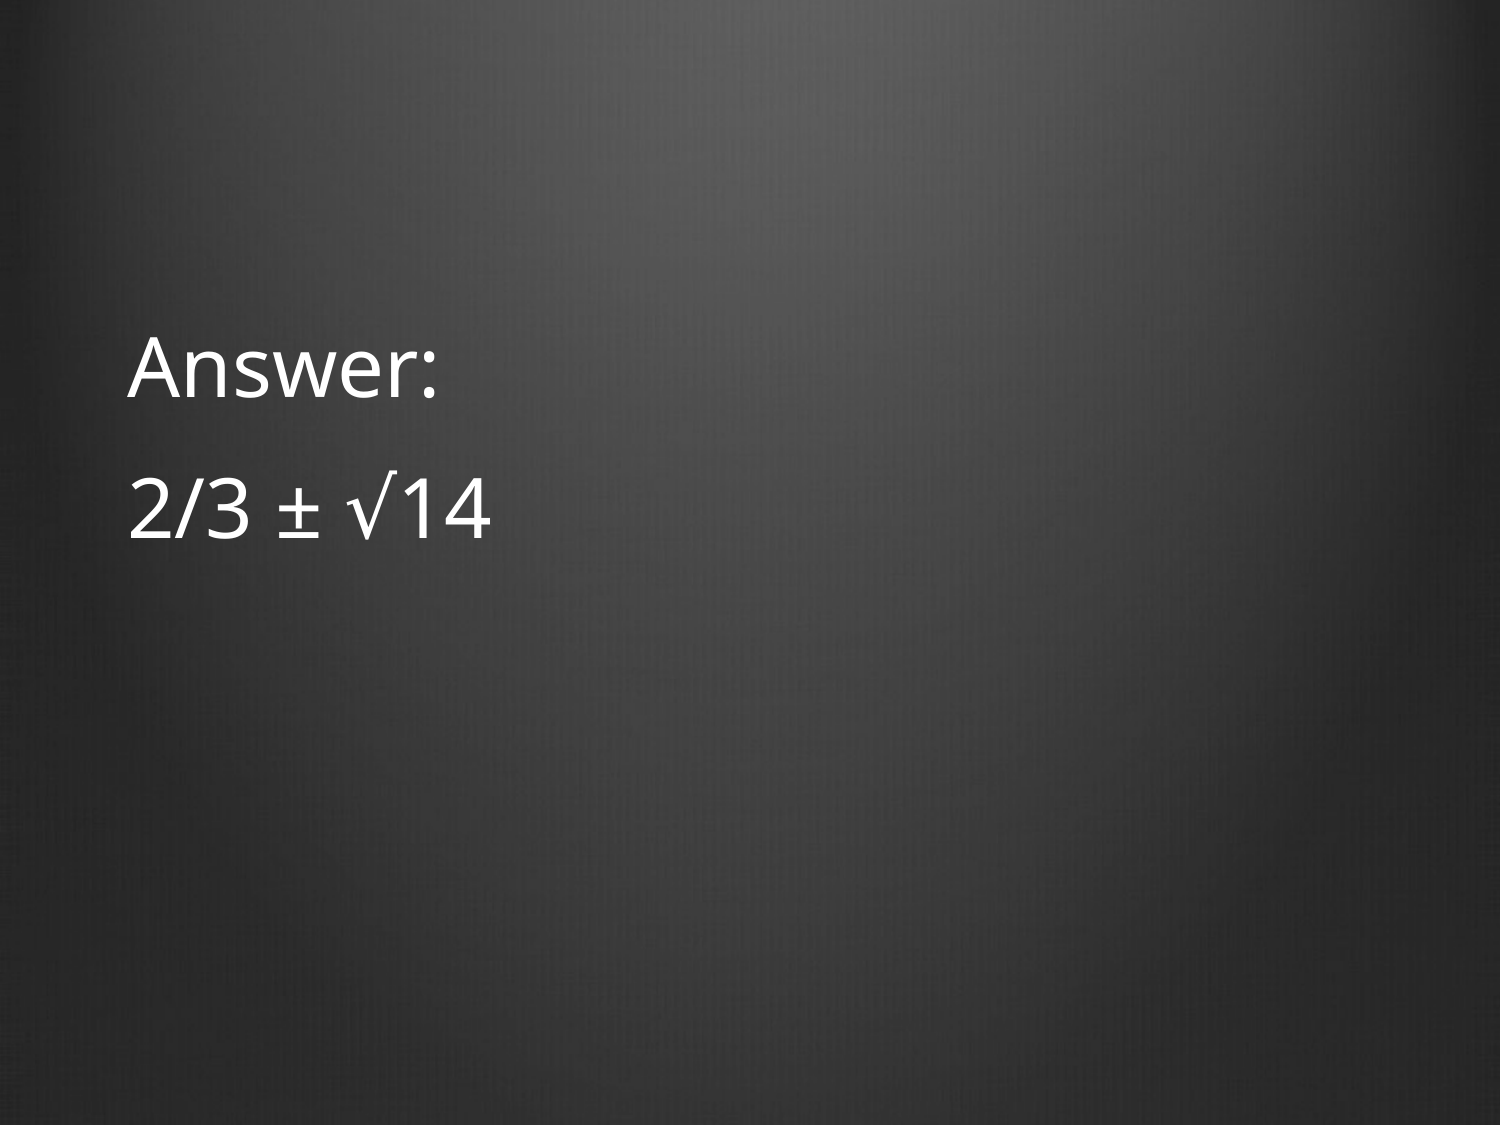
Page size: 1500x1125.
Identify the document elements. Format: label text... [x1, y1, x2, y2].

list Answer: 2/3 ± √14 [112, 306, 1388, 1005]
